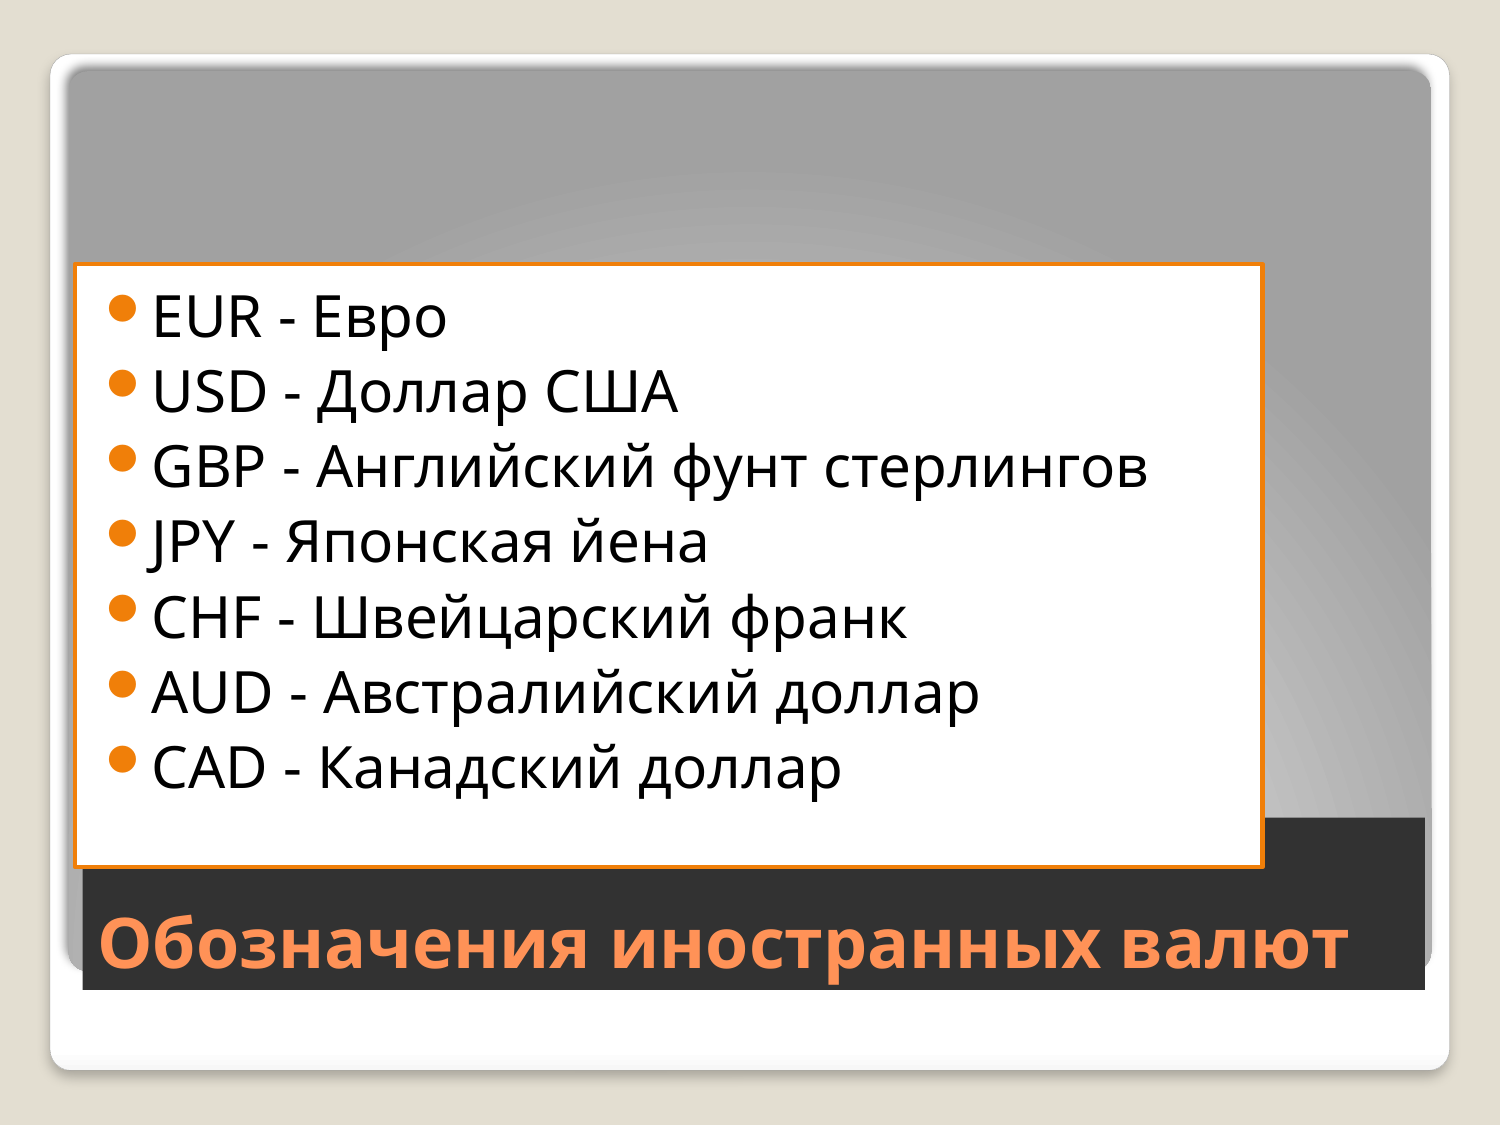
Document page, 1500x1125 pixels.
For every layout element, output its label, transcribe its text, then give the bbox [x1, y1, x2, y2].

list EUR - Евро USD - Доллар США GBP - Английский фунт стерлингов JPY - Японская йена CHF - Швейцарский франк AUD - Австралийский доллар CAD - Канадский доллар [73, 262, 1265, 869]
title Обозначения иностранных валют [82, 817, 1425, 990]
